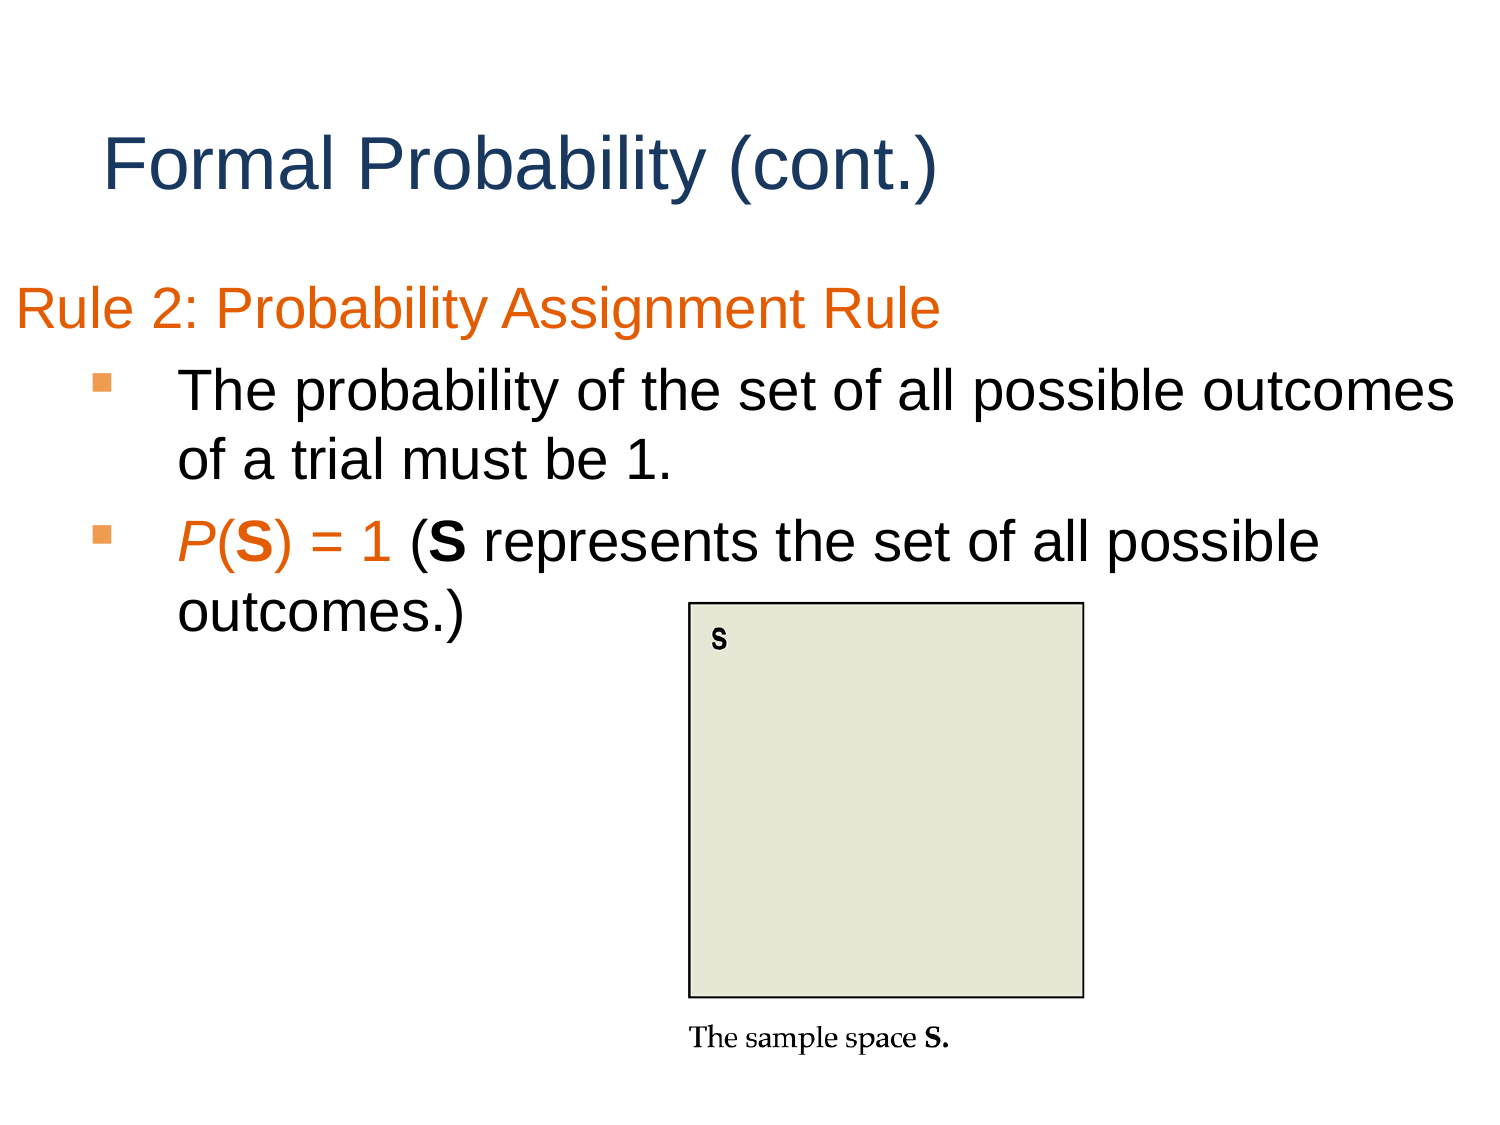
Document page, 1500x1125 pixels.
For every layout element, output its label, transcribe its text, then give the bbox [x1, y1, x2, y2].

title Formal Probability (cont.) [87, 49, 1450, 213]
picture [687, 600, 1096, 1061]
list Rule 2: Probability Assignment Rule The probability of the set of all possible outcomes of a trial must be 1. P(S) = 1 (S represents the set of all possible outcomes.) [0, 262, 1500, 1013]
